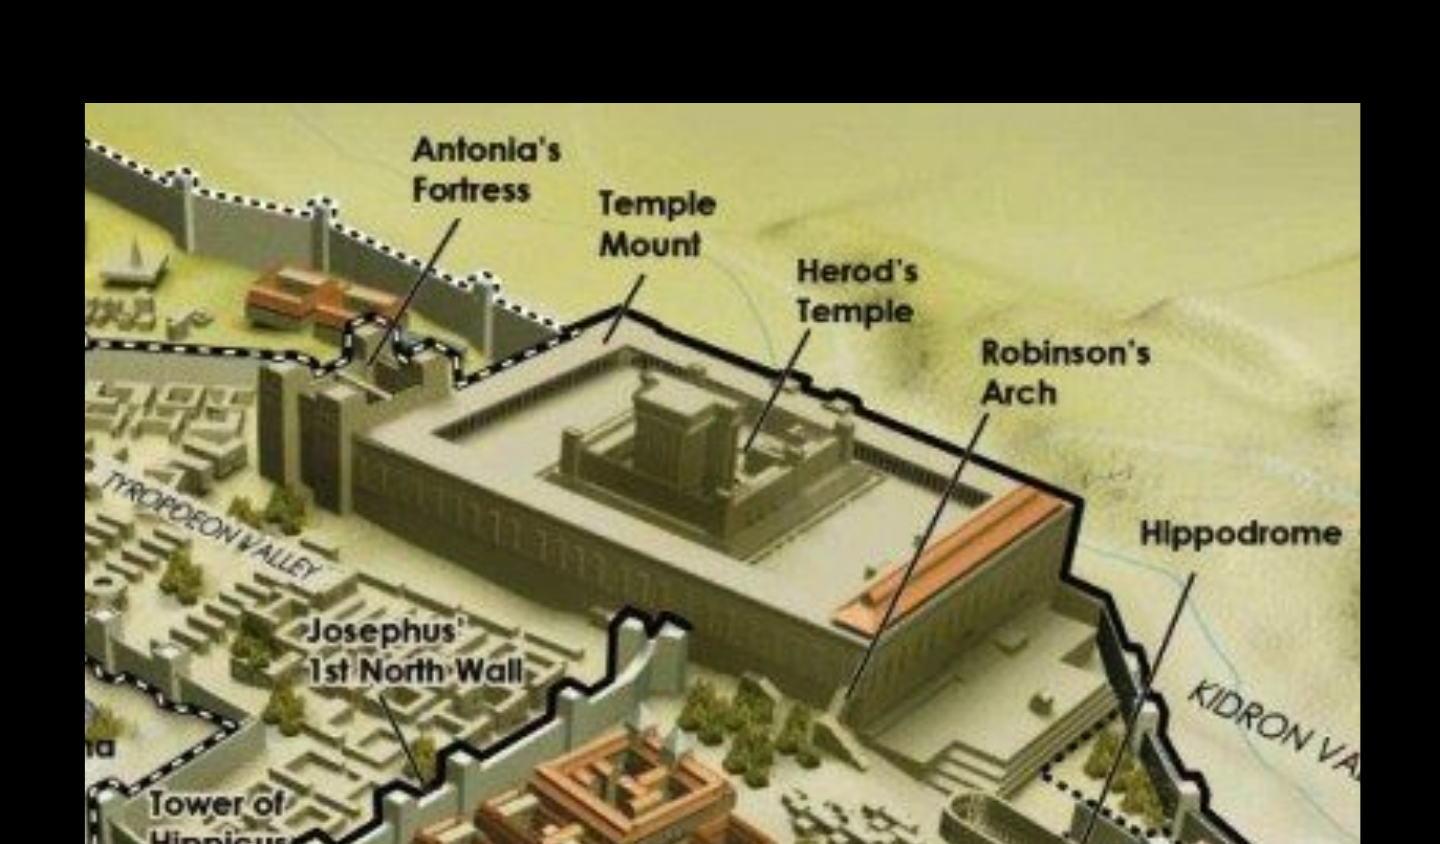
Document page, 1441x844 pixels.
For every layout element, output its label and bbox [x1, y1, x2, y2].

subtitle [32, 79, 1413, 844]
picture [84, 103, 1361, 844]
